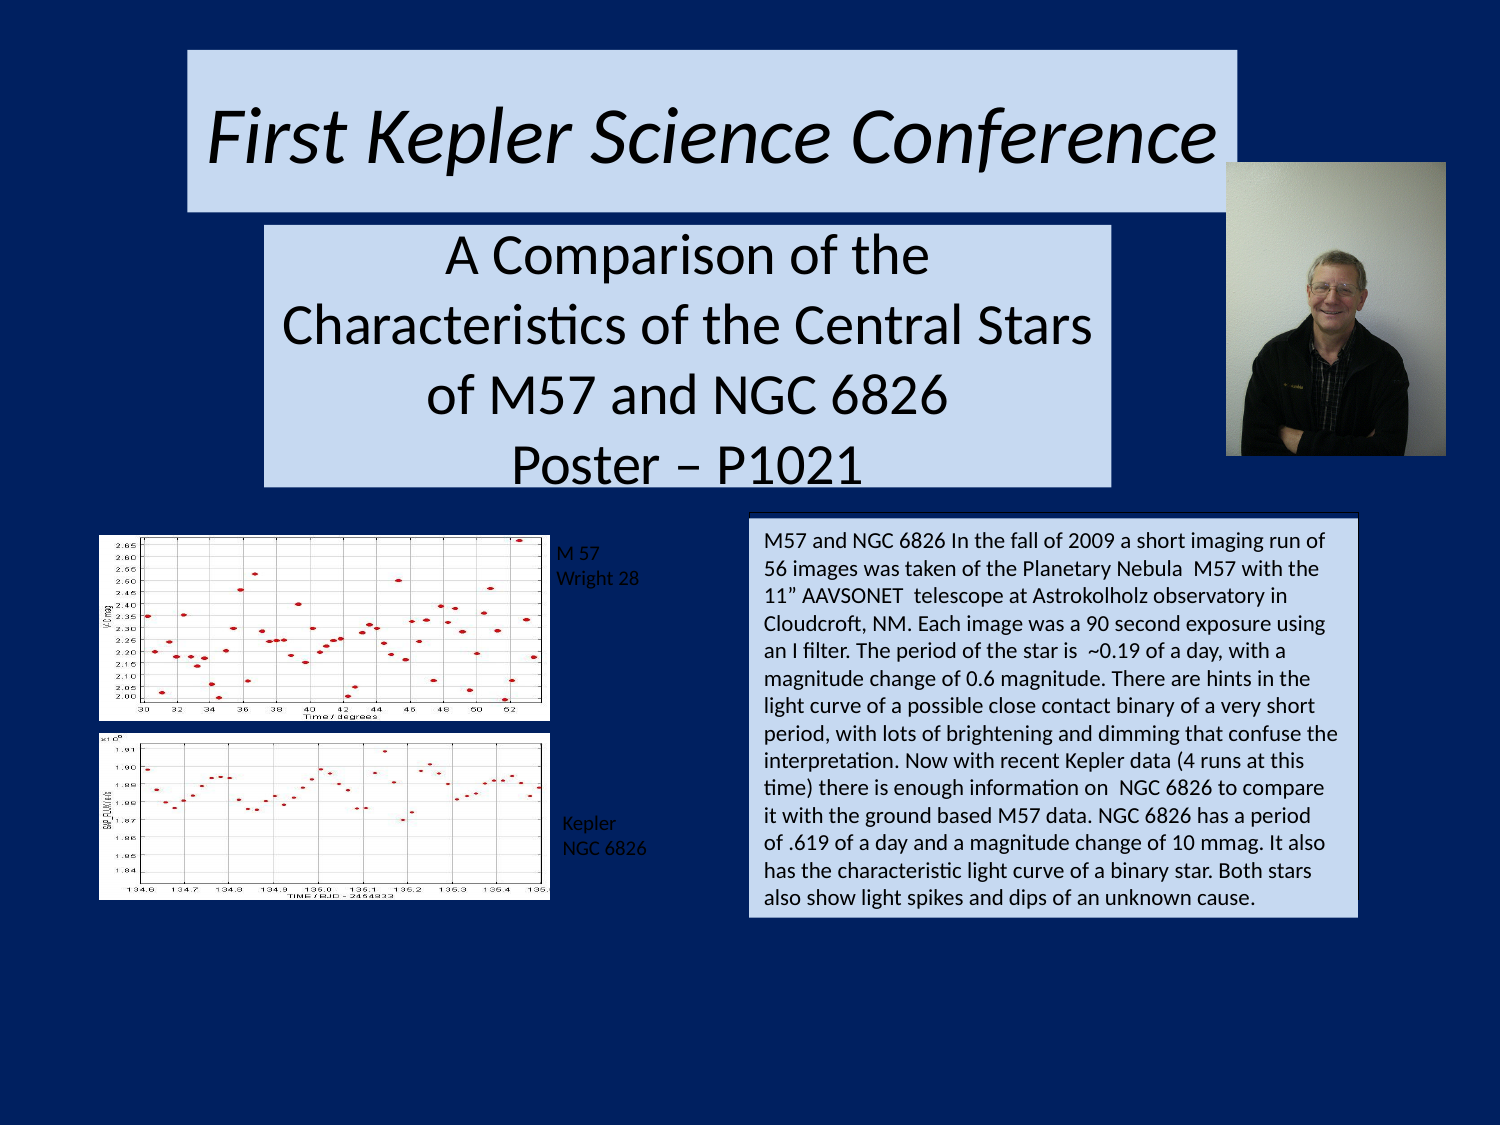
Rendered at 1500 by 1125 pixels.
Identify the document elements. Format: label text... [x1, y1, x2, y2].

picture [99, 534, 551, 721]
text_box Kepler NGC 6826 [554, 802, 676, 867]
picture [99, 732, 551, 901]
title A Comparison of the Characteristics of the Central Stars of M57 and NGC 6826 Poster – P1021 [264, 224, 1112, 488]
text_box M57 and NGC 6826 In the fall of 2009 a short imaging run of 56 images was taken of the Planetary Nebula M57 with the 11” AAVSONET telescope at Astrokolholz observatory in Cloudcroft, NM. Each image was a 90 second exposure using an I filter. The period of the star is ~0.19 of a day, with a magnitude change of 0.6 magnitude. There are hints in the light curve of a possible close contact binary of a very short period, with lots of brightening and dimming that confuse the interpretation. Now with recent Kepler data (4 runs at this time) there is enough information on NGC 6826 to compare it with the ground based M57 data. NGC 6826 has a period of .619 of a day and a magnitude change of 10 mmag. It also has the characteristic light curve of a binary star. Both stars also show light spikes and dips of an unknown cause. [749, 518, 1358, 918]
text_box M 57 Wright 28 [541, 532, 682, 597]
text_box First Kepler Science Conference [187, 49, 1238, 213]
text_box [749, 512, 1359, 900]
picture [1226, 162, 1446, 457]
